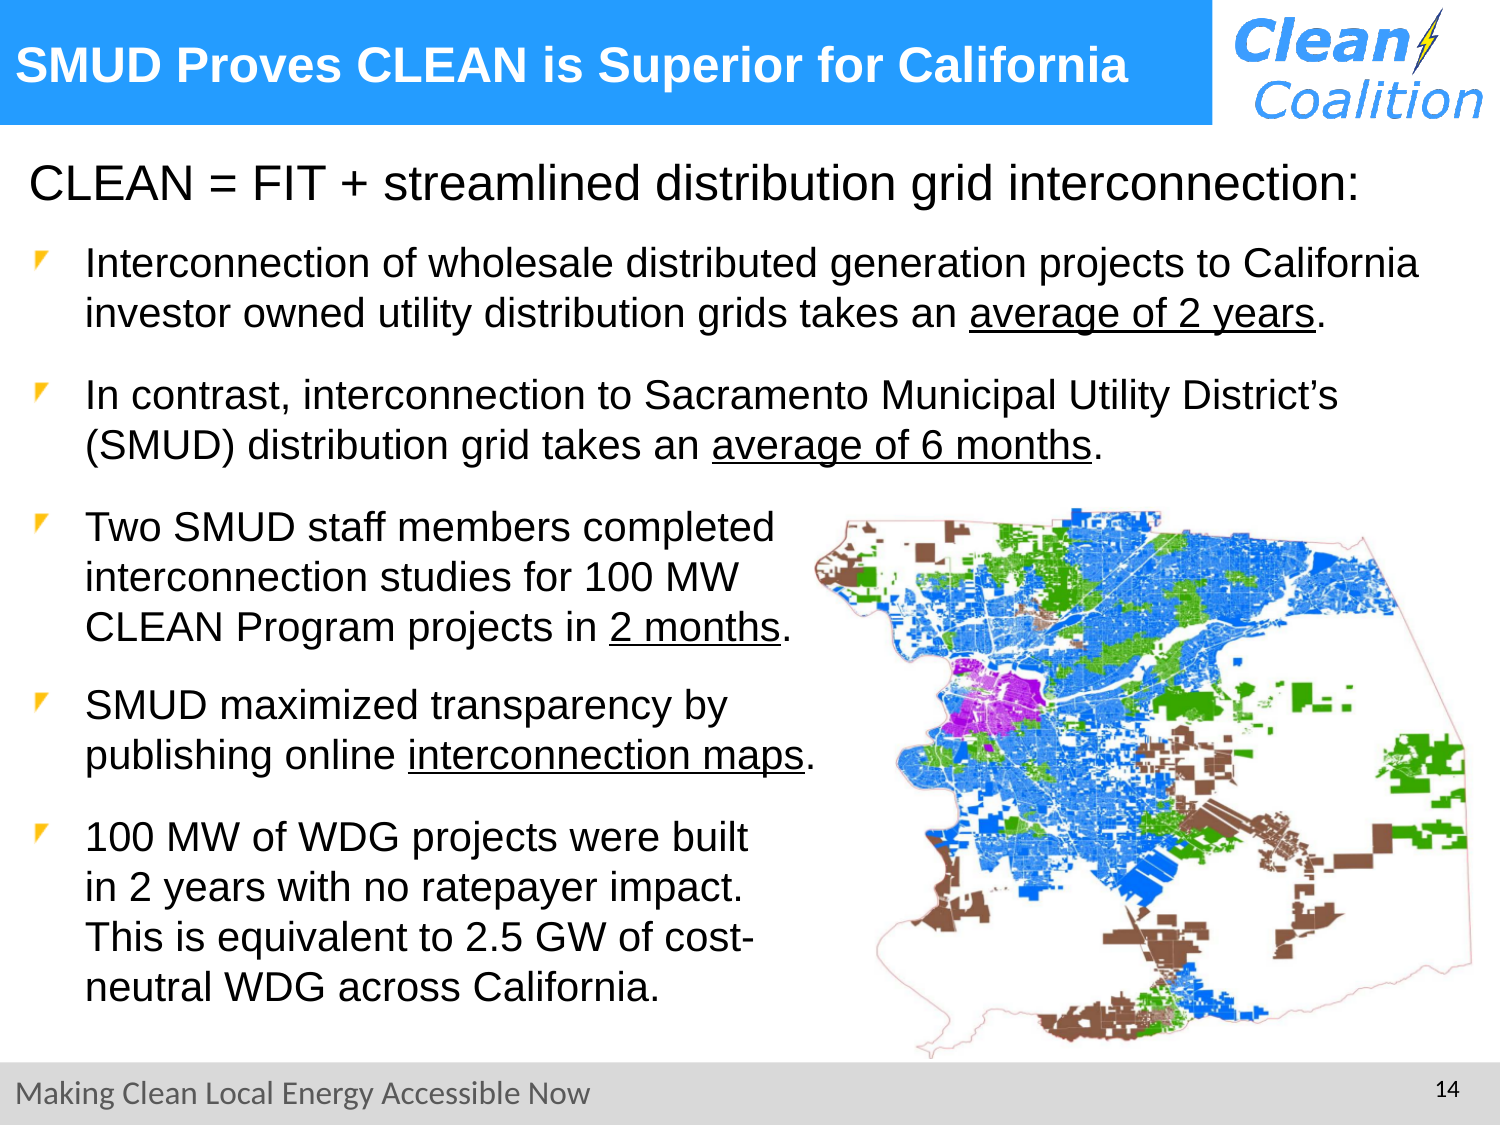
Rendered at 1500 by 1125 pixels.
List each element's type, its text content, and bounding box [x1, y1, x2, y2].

picture [28, 819, 55, 849]
text_box CLEAN = FIT + streamlined distribution grid interconnection: Interconnection of wholesale distributed generation projects to California investor owned utility distribution grids takes an average of 2 years. In contrast, interconnection to Sacramento Municipal Utility District’s (SMUD) distribution grid takes an average of 6 months. Two SMUD staff members completed interconnection studies for 100 MW CLEAN Program projects in 2 months. SMUD maximized transparency by publishing online interconnection maps. 100 MW of WDG projects were built in 2 years with no ratepayer impact. This is equivalent to 2.5 GW of cost- neutral WDG across California. [13, 143, 1476, 1075]
picture [28, 246, 55, 276]
picture [813, 506, 1476, 1059]
picture [28, 378, 55, 408]
picture [1235, 7, 1500, 119]
title SMUD Proves CLEAN is Superior for California [0, 0, 1200, 125]
picture [28, 688, 55, 718]
picture [28, 509, 55, 539]
